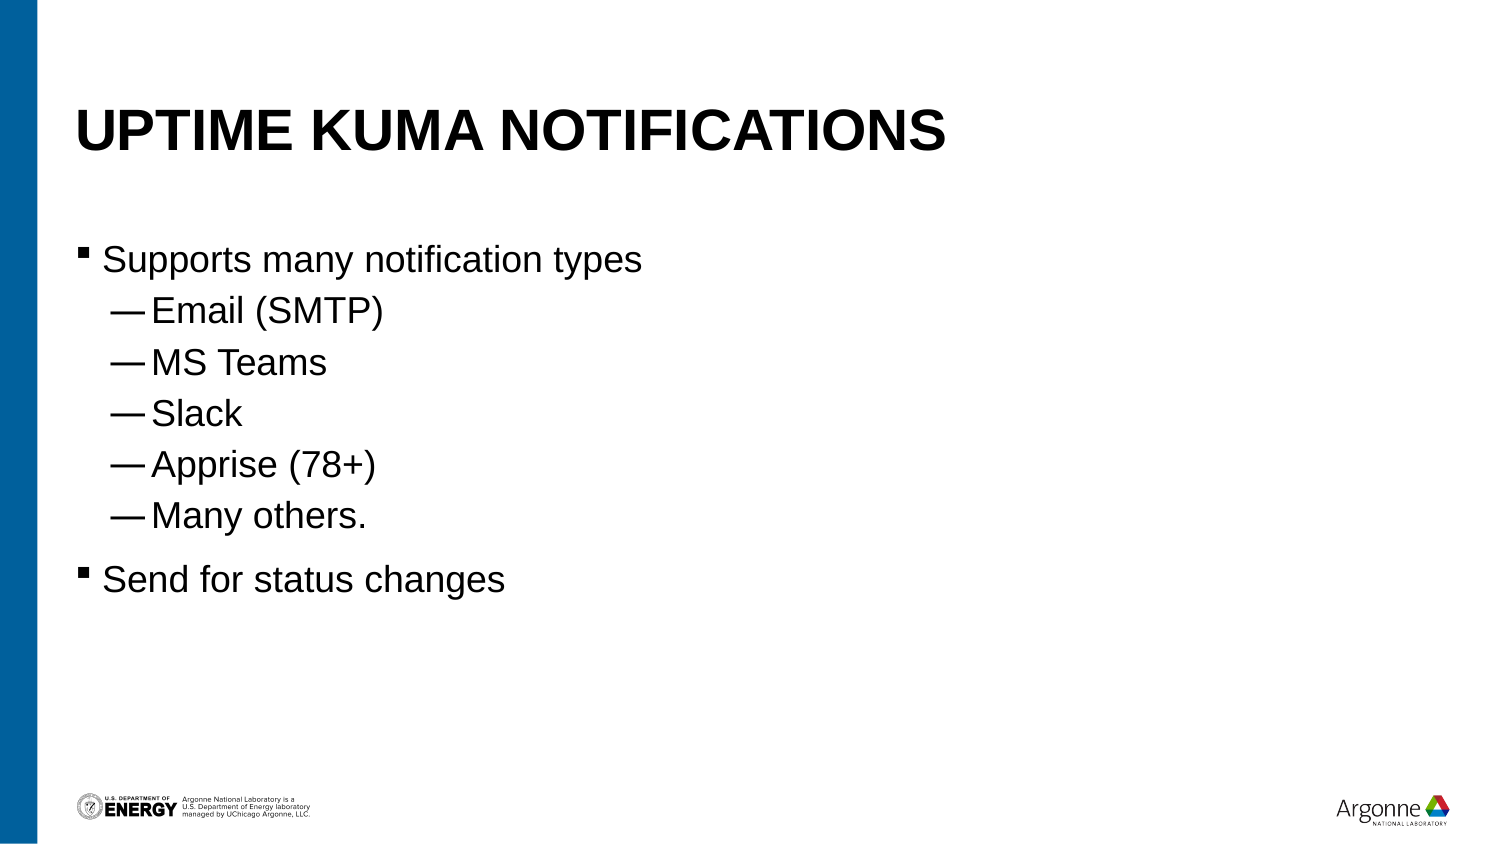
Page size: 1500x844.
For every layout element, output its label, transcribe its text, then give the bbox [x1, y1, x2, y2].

title Uptime Kuma Notifications [75, 40, 1450, 164]
picture [76, 793, 312, 820]
picture [1329, 788, 1457, 833]
list Supports many notification types Email (SMTP) MS Teams Slack Apprise (78+) Many others. Send for status changes [75, 234, 1275, 772]
